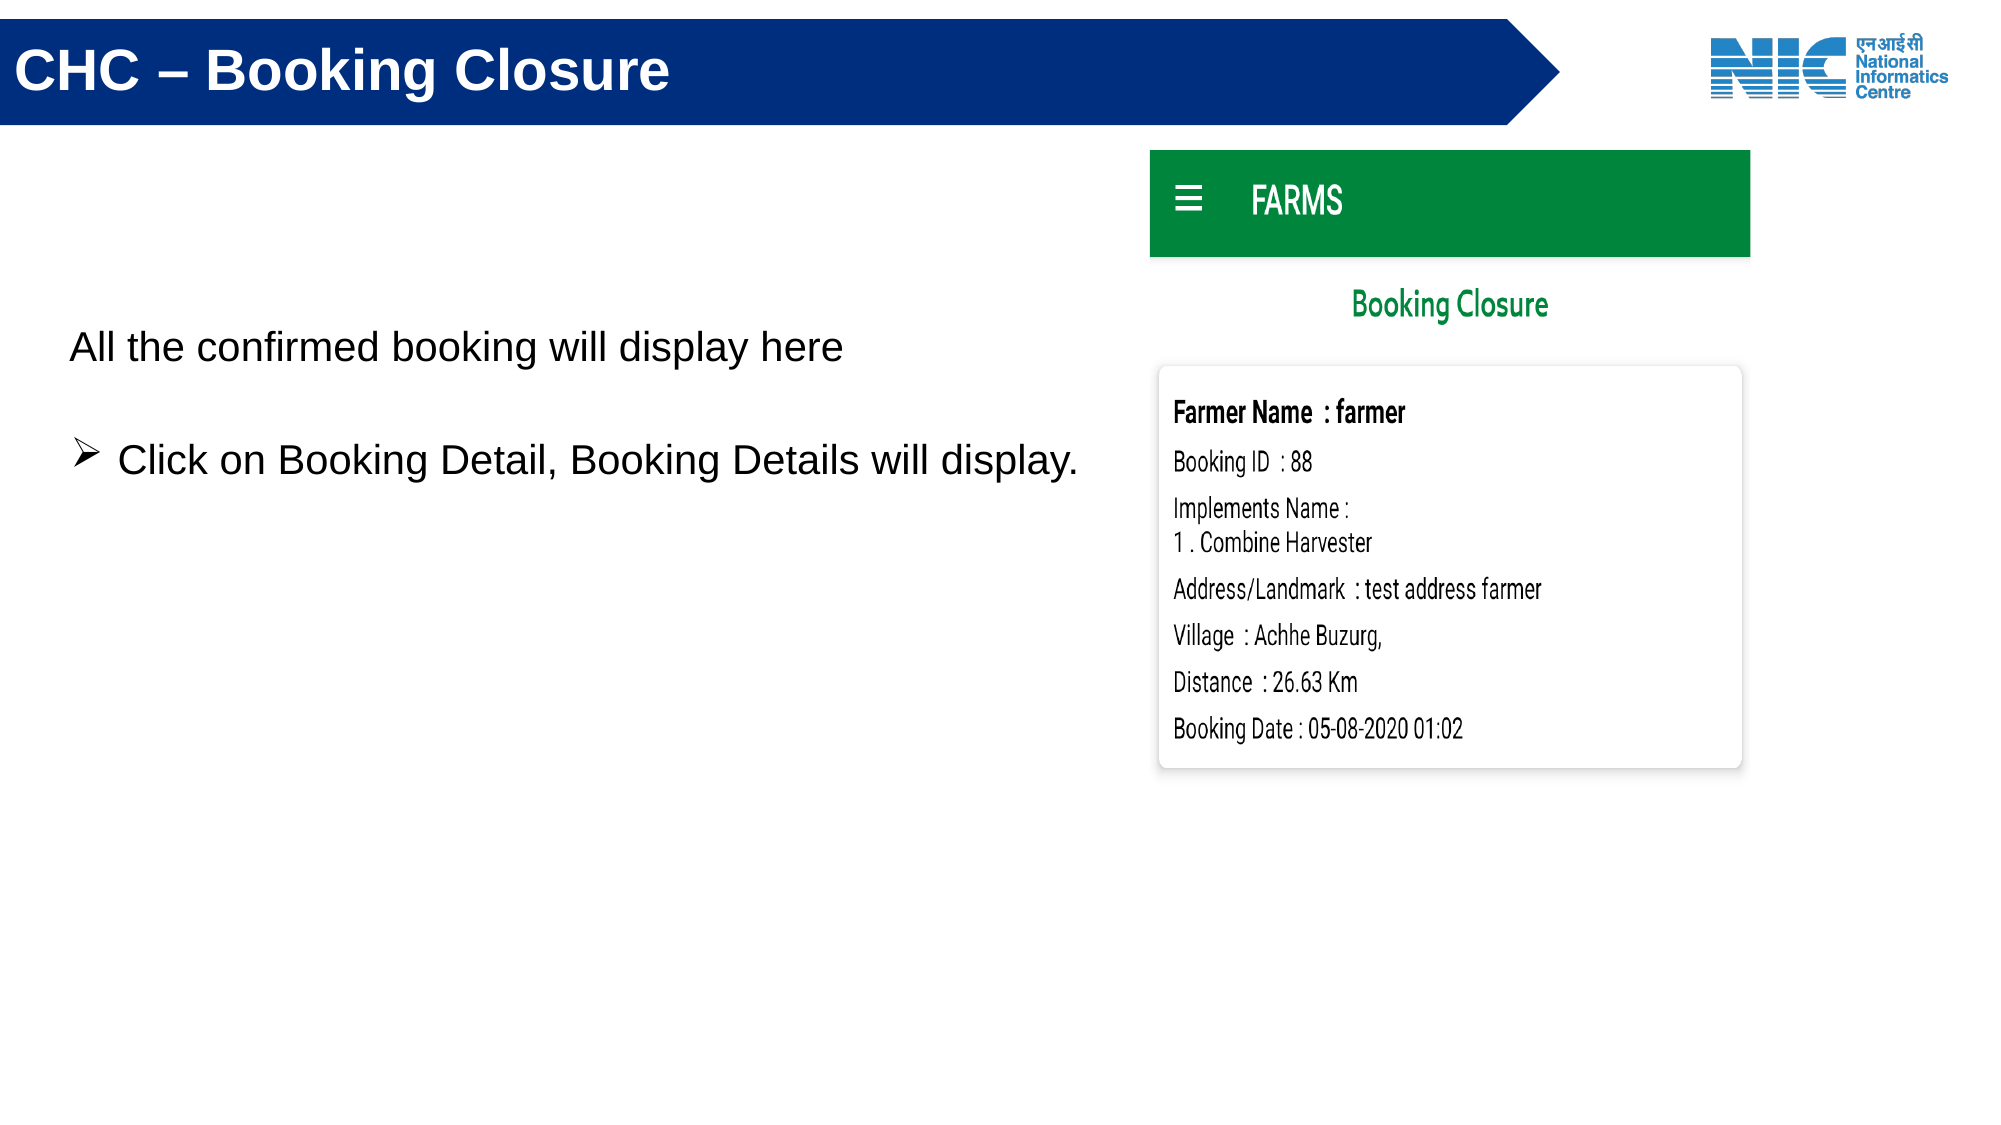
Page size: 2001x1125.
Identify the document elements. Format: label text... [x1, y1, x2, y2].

picture [1149, 149, 1751, 1050]
text_box All the confirmed booking will display here [54, 312, 860, 378]
text_box CHC – Booking Closure [0, 19, 1560, 126]
text_box Click on Booking Detail, Booking Details will display. [55, 425, 1095, 490]
picture [1696, 18, 1963, 113]
